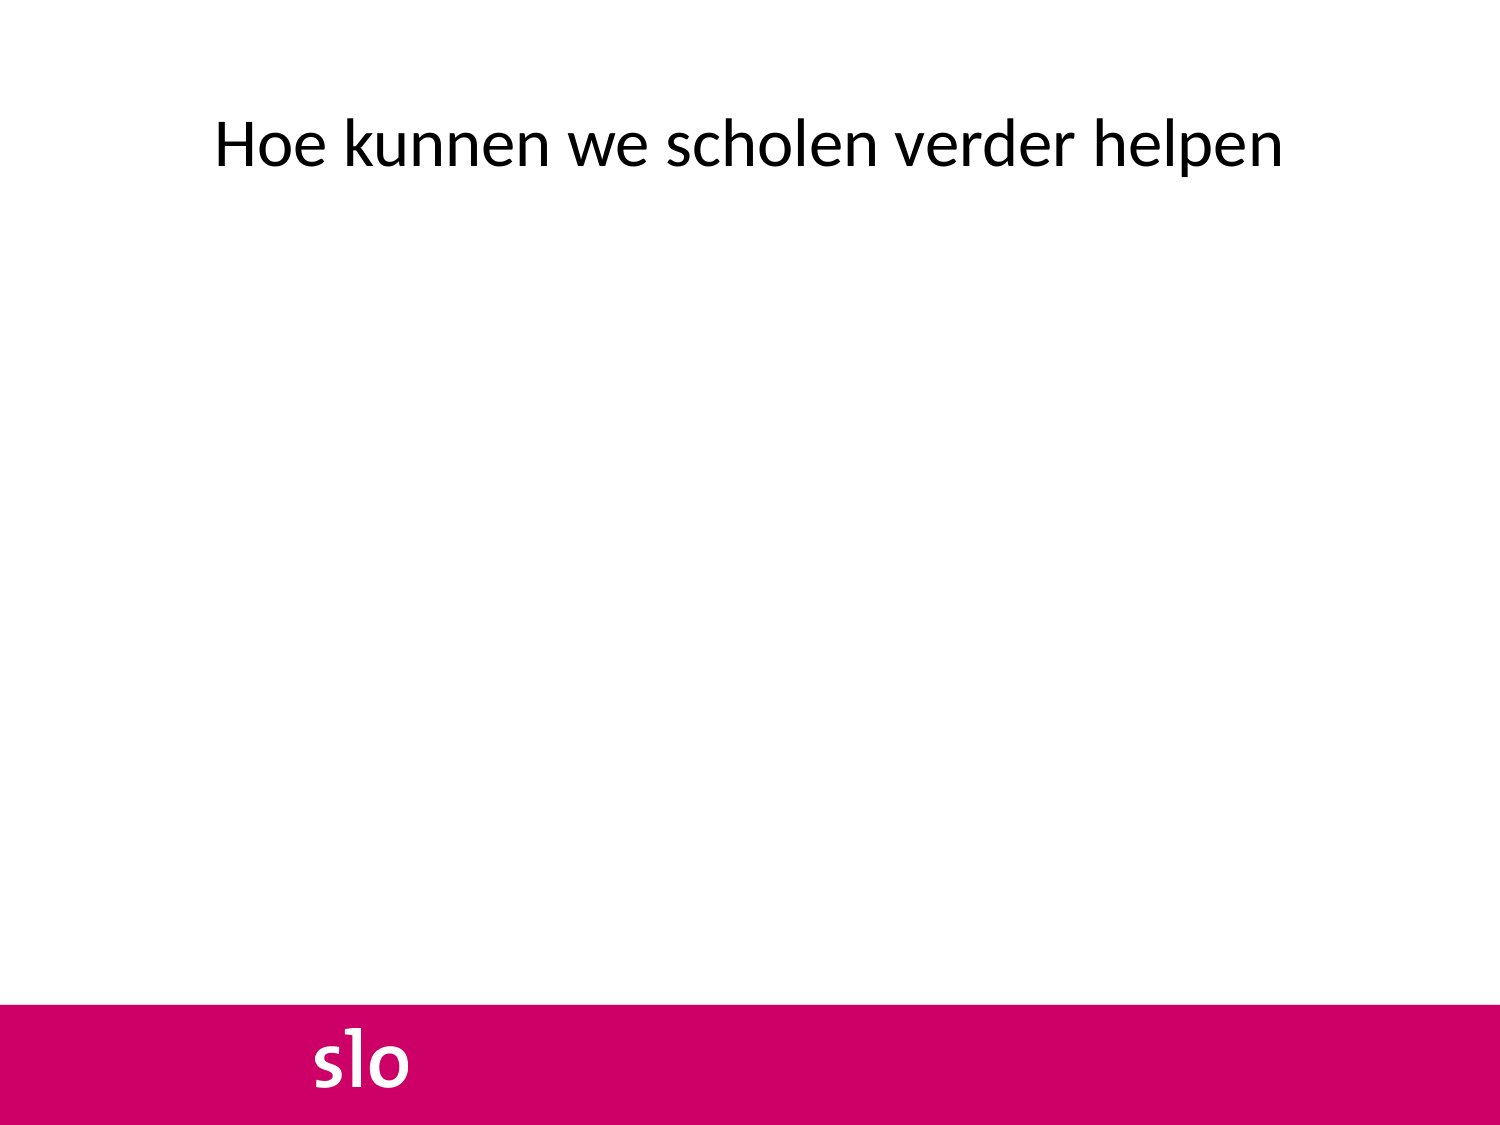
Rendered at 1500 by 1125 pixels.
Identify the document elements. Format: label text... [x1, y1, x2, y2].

picture [315, 1028, 408, 1088]
title Hoe kunnen we scholen verder helpen [75, 45, 1425, 233]
